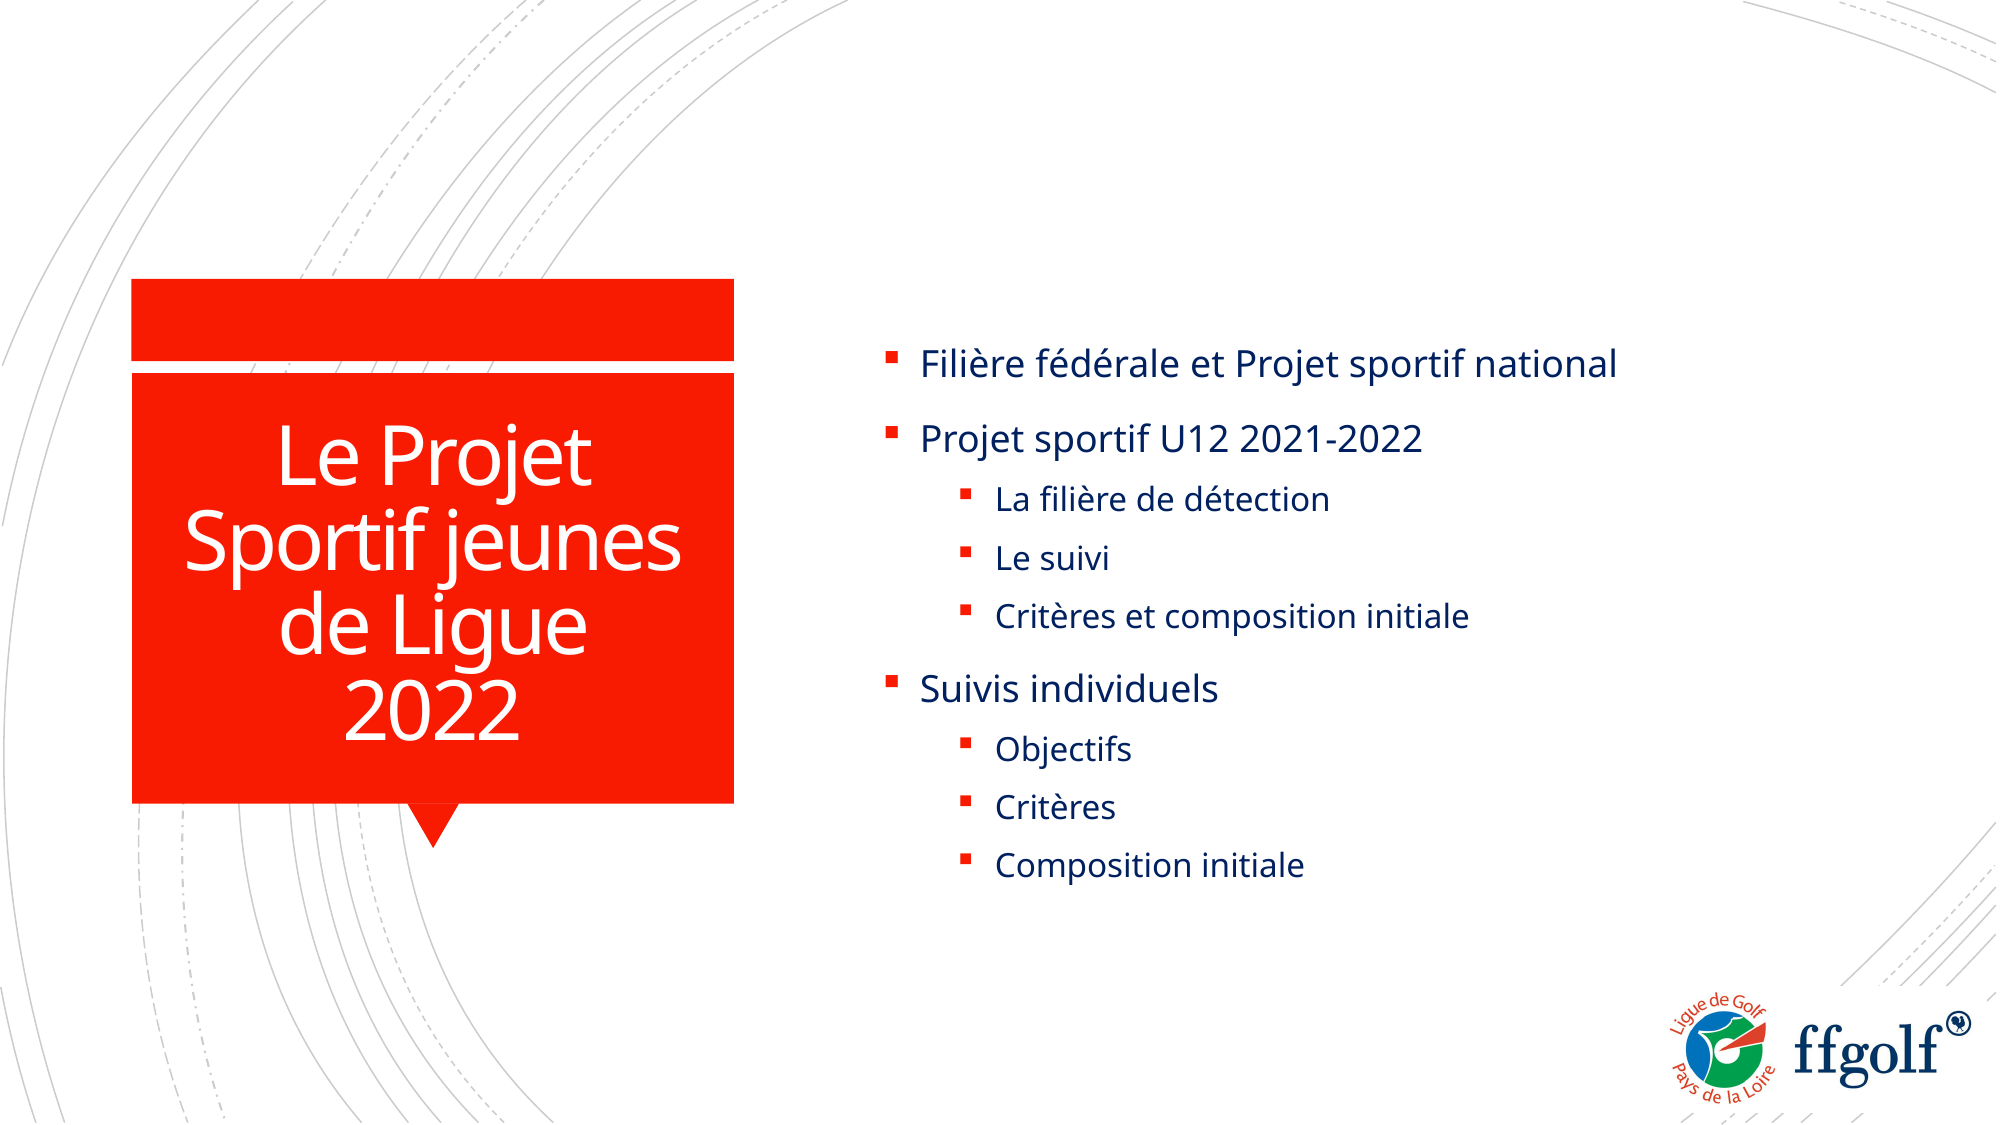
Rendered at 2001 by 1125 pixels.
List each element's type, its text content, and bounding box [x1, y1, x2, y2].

title Le Projet Sportif jeunes de Ligue 2022 [145, 385, 720, 789]
list Filière fédérale et Projet sportif national Projet sportif U12 2021-2022 La filière de détection Le suivi Critères et composition initiale Suivis individuels Objectifs Critères Composition initiale [867, 323, 2000, 961]
picture [1659, 986, 1988, 1114]
